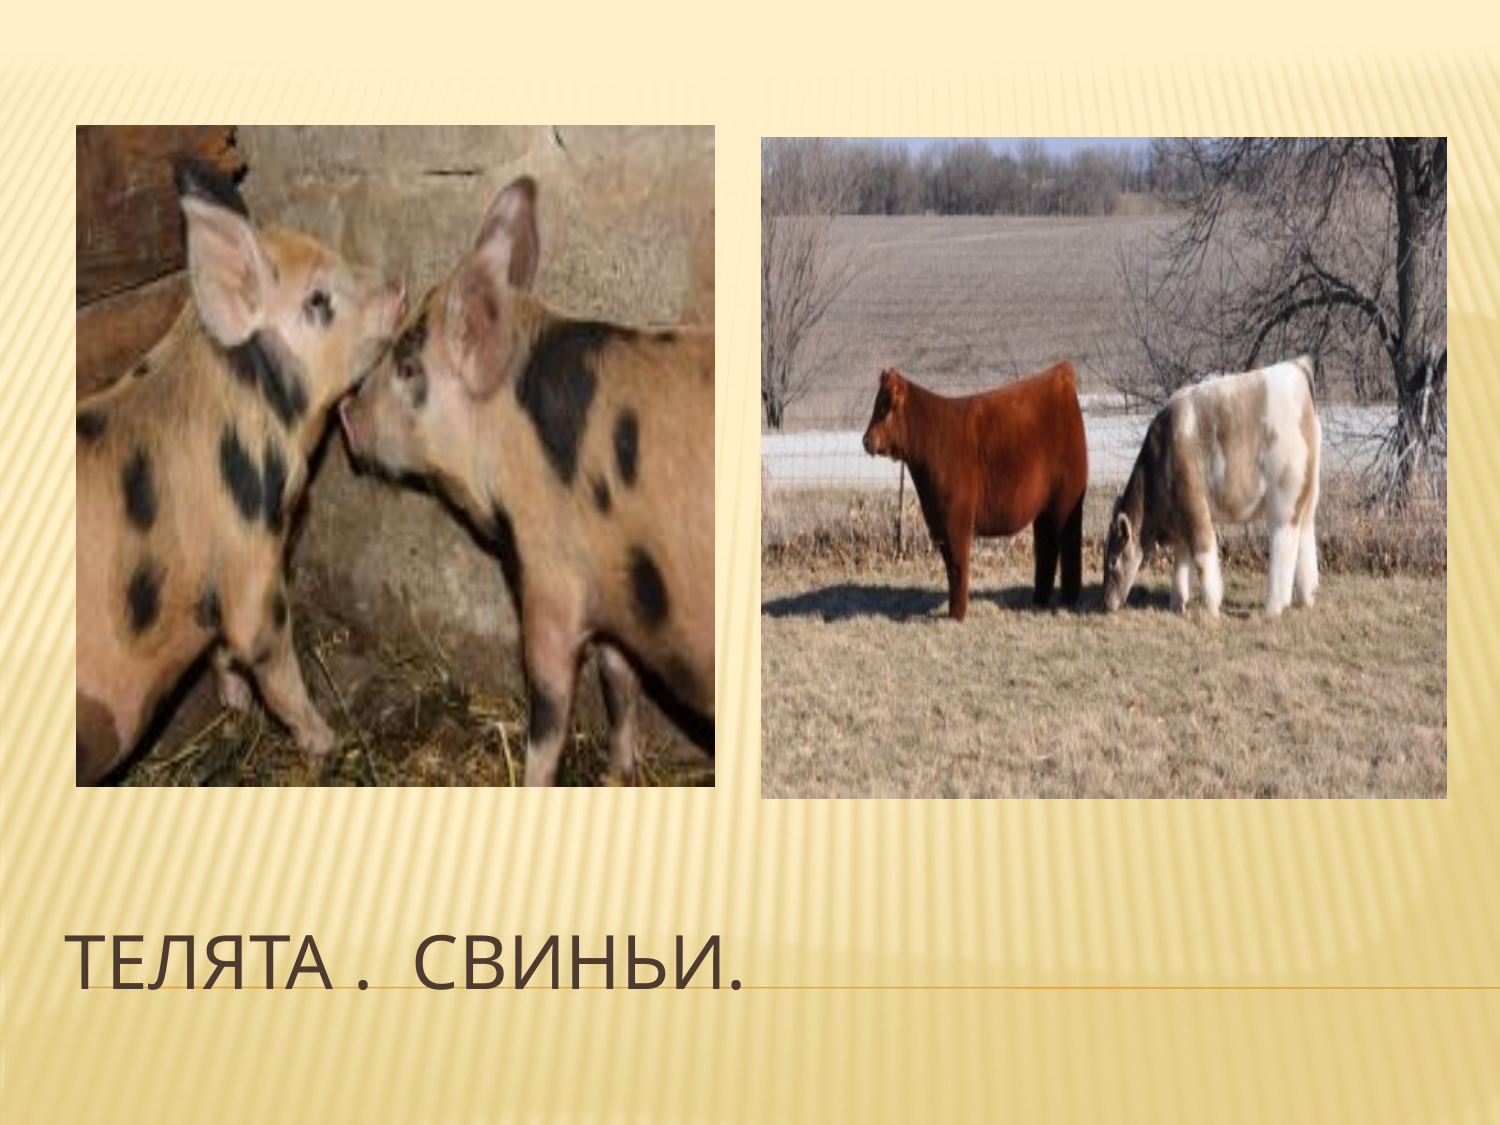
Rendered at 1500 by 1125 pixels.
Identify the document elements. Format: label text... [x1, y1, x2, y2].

title Телята . Свиньи. [50, 887, 1463, 1033]
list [76, 125, 715, 788]
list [761, 136, 1447, 799]
